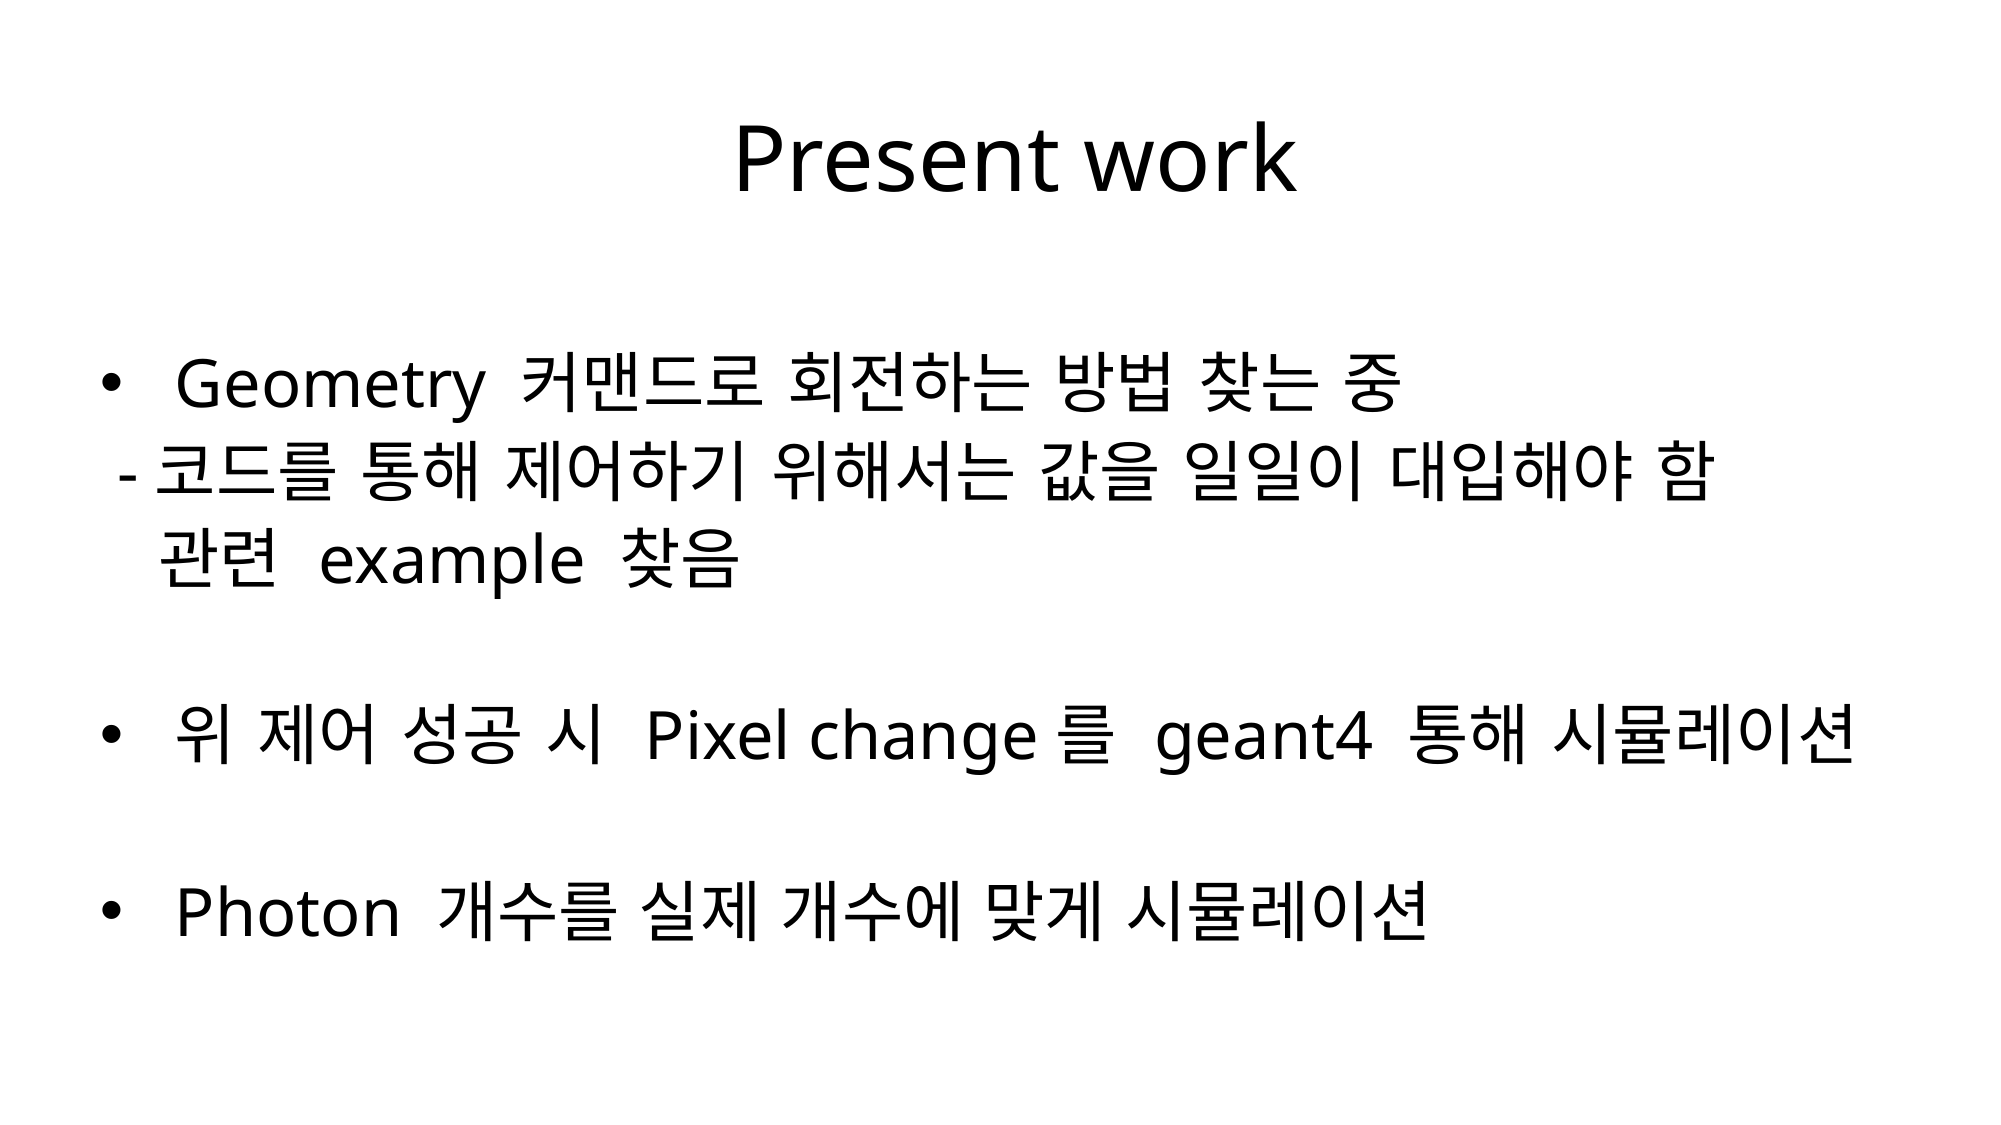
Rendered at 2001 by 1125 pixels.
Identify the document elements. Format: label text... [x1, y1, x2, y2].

title Present work [152, 47, 1878, 277]
text_box Geometry 커맨드로 회전하는 방법 찾는 중 -코드를 통해 제어하기 위해서는 값을 일일이 대입해야 함 관련 example 찾음 위 제어 성공 시 Pixel change를 geant4 통해 시뮬레이션 Photon 개수를 실제 개수에 맞게 시뮬레이션 [84, 310, 1946, 1061]
